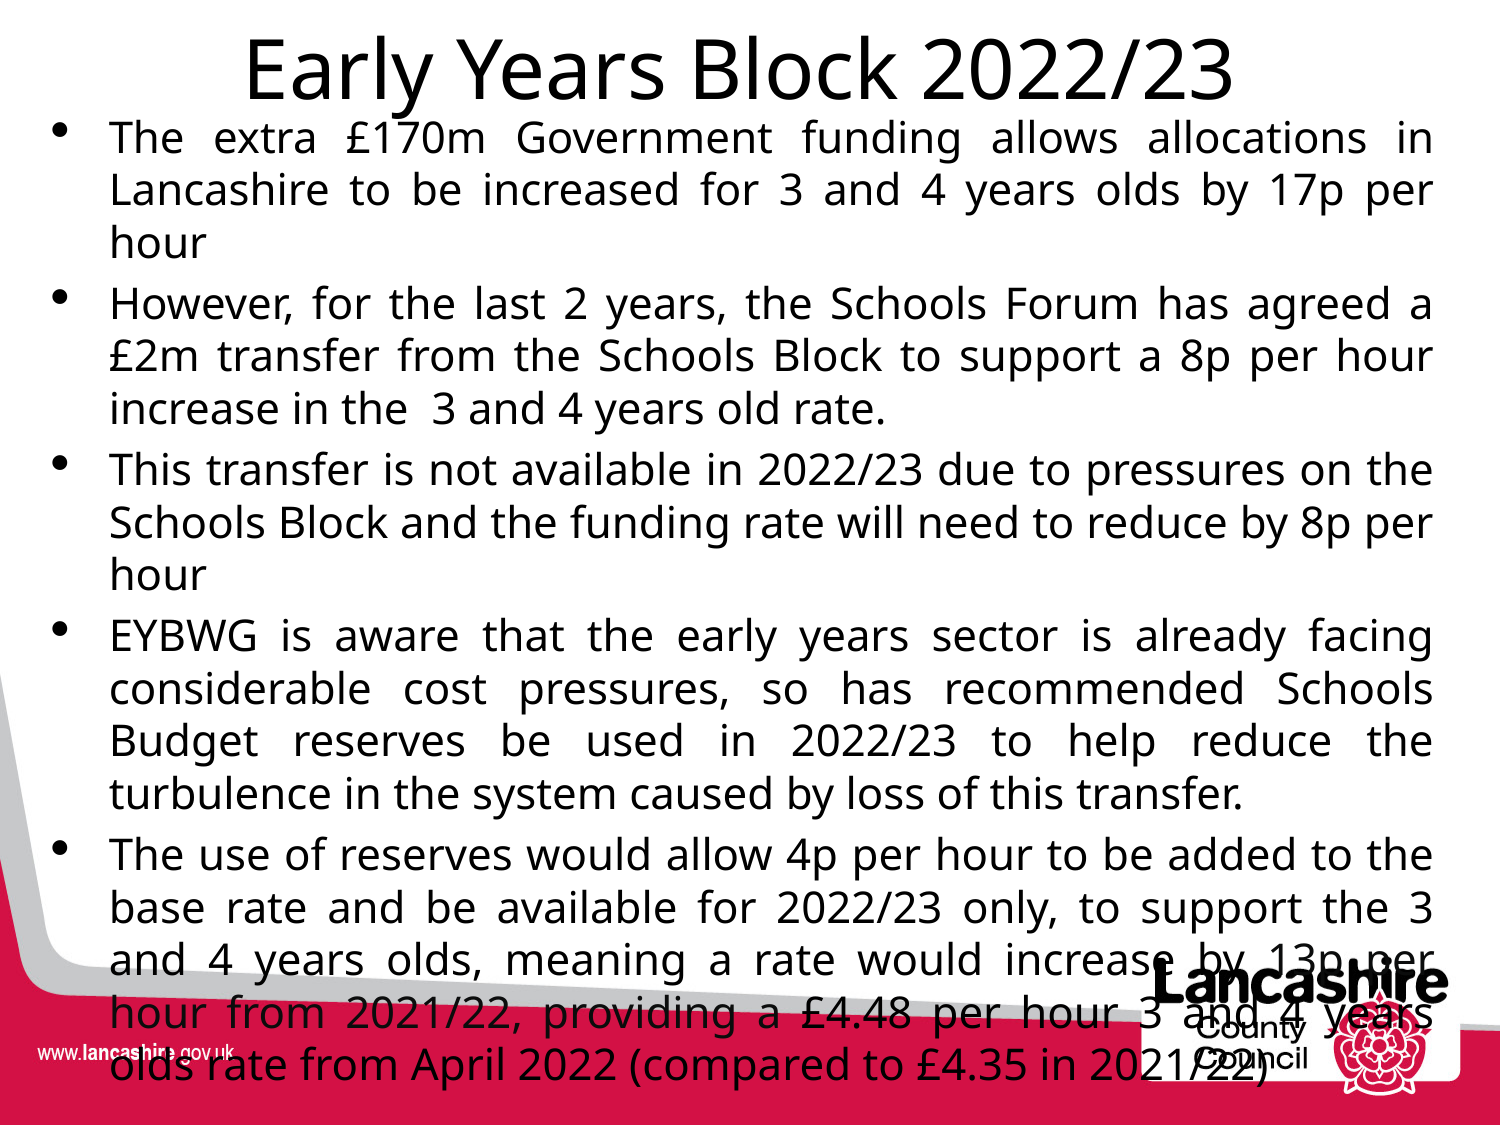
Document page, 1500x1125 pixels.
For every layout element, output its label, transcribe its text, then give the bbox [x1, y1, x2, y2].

list The extra £170m Government funding allows allocations in Lancashire to be increased for 3 and 4 years olds by 17p per hour However, for the last 2 years, the Schools Forum has agreed a £2m transfer from the Schools Block to support a 8p per hour increase in the 3 and 4 years old rate. This transfer is not available in 2022/23 due to pressures on the Schools Block and the funding rate will need to reduce by 8p per hour EYBWG is aware that the early years sector is already facing considerable cost pressures, so has recommended Schools Budget reserves be used in 2022/23 to help reduce the turbulence in the system caused by loss of this transfer. The use of reserves would allow 4p per hour to be added to the base rate and be available for 2022/23 only, to support the 3 and 4 years olds, meaning a rate would increase by 13p per hour from 2021/22, providing a £4.48 per hour 3 and 4 years olds rate from April 2022 (compared to £4.35 in 2021/22) [37, 101, 1451, 888]
title Early Years Block 2022/23 [35, 30, 1445, 103]
picture [0, 0, 1500, 1125]
